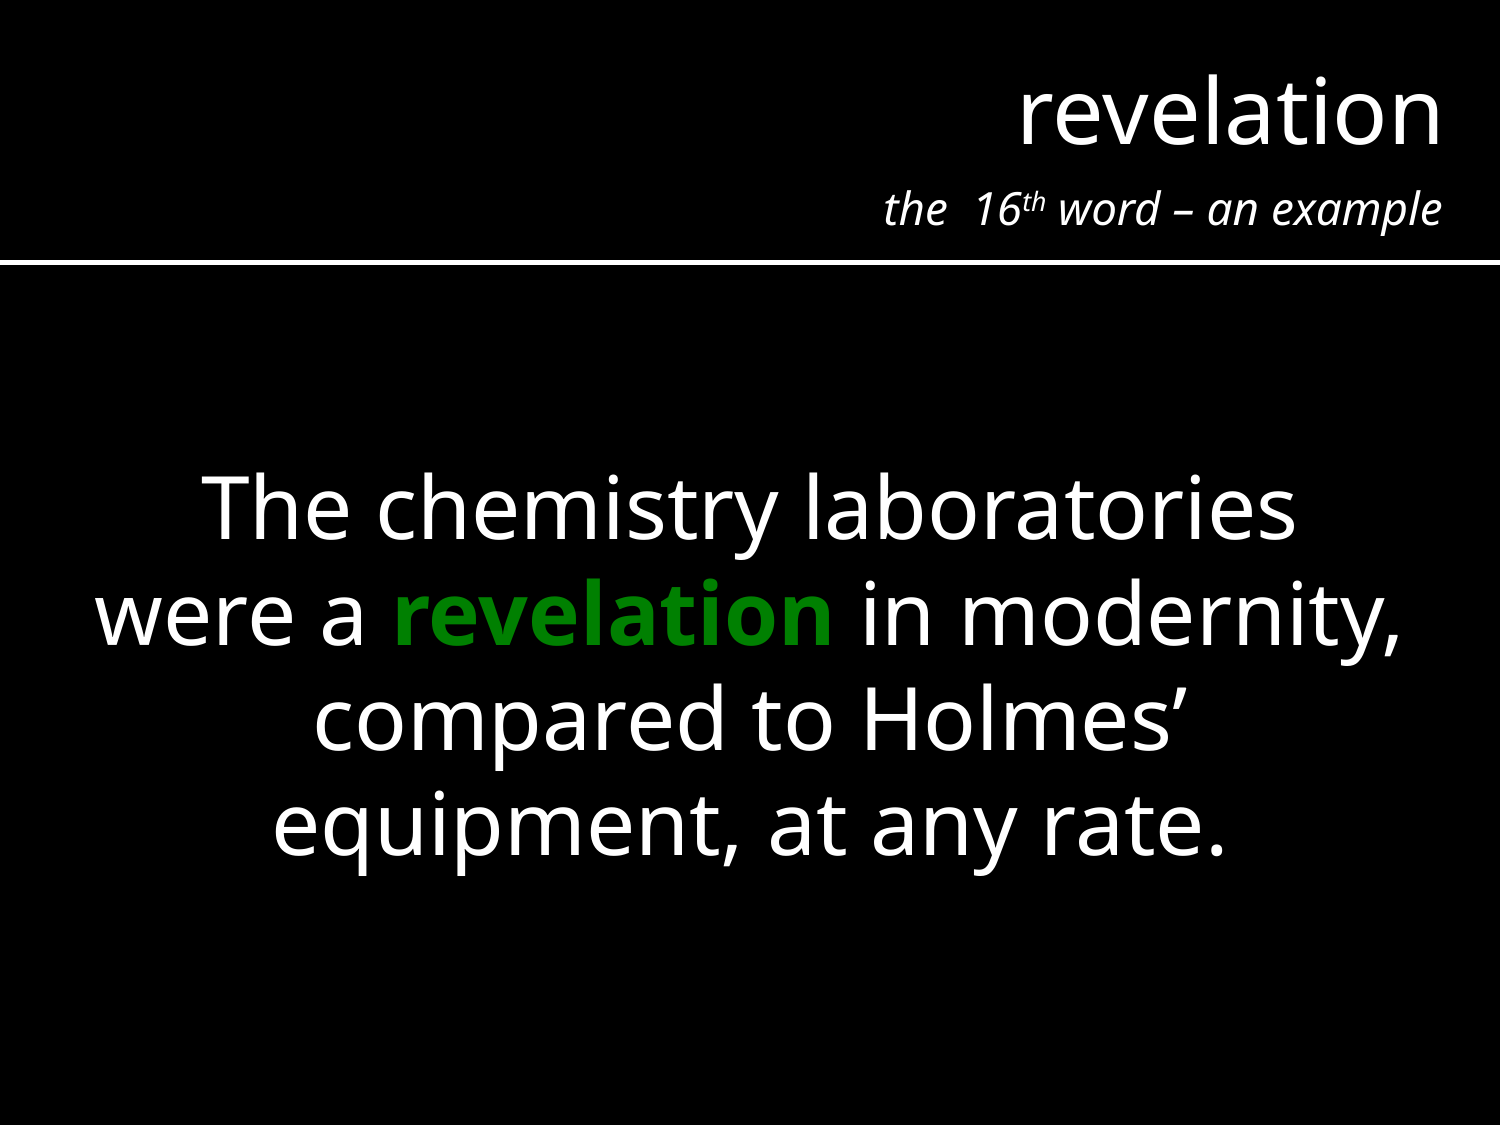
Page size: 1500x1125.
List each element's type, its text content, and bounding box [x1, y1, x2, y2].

text_box revelation [1001, 44, 1476, 170]
text_box The chemistry laboratories were a revelation in modernity, compared to Holmes’ equipment, at any rate. [74, 337, 1425, 988]
text_box the 16th word – an example [868, 172, 1474, 243]
